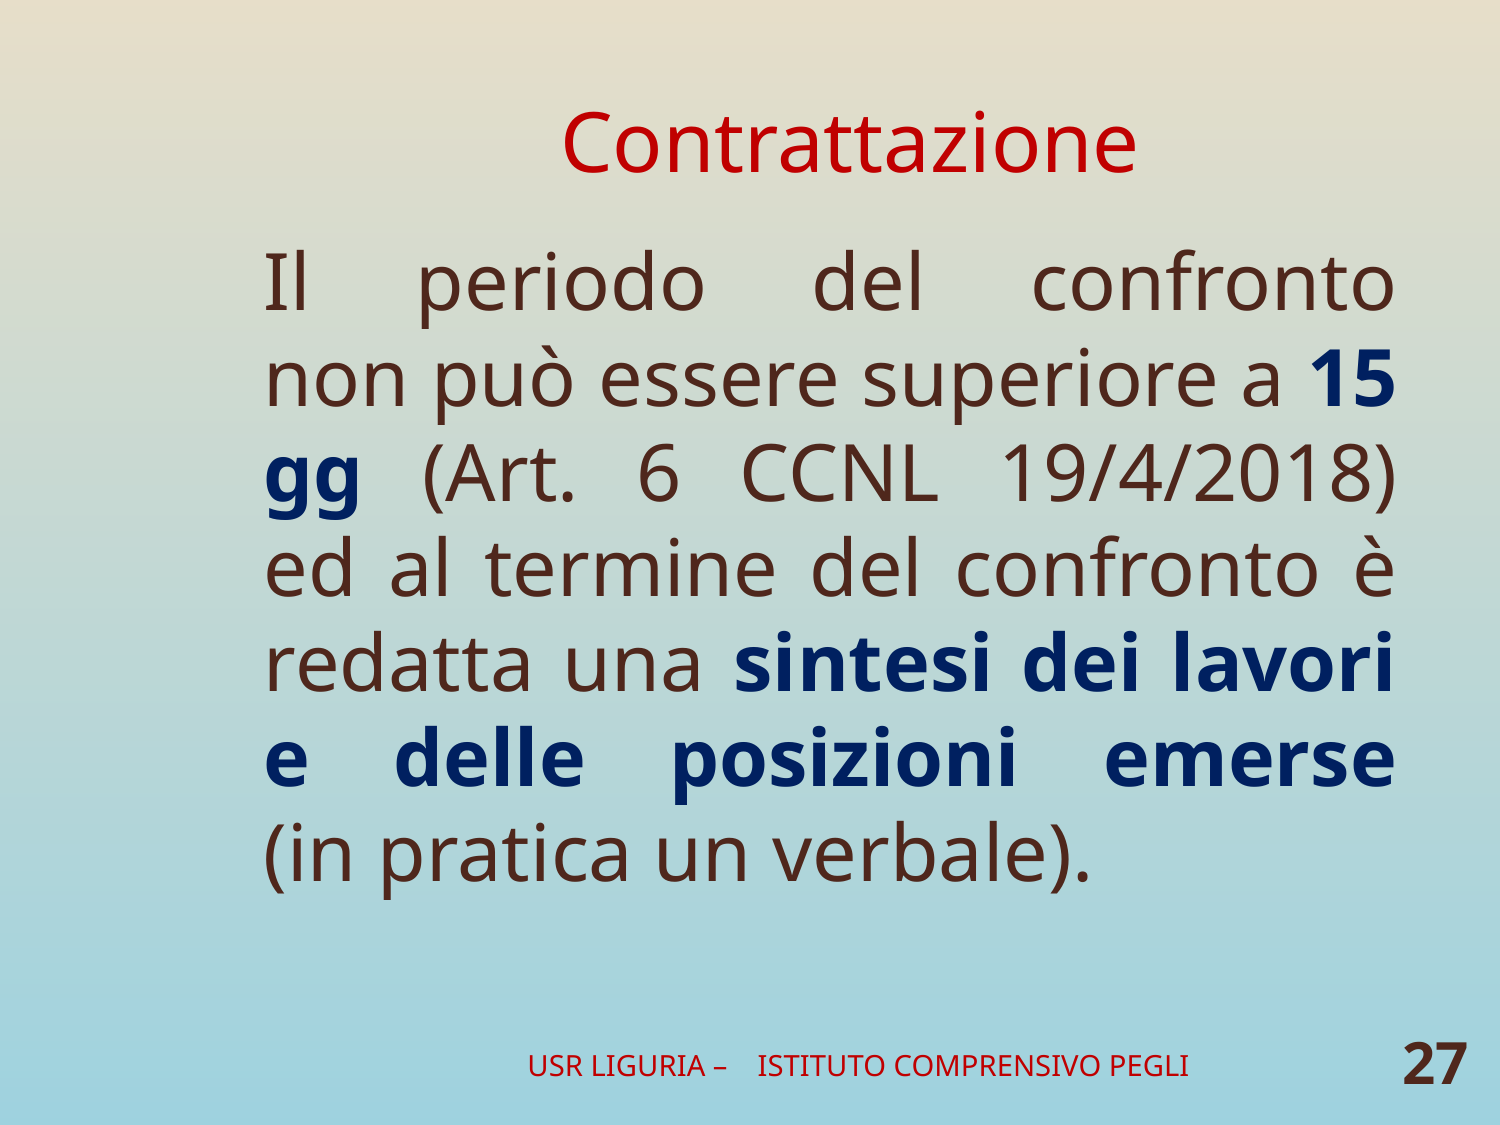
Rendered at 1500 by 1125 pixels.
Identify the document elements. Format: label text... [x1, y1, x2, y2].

list Il periodo del confronto non può essere superiore a 15 gg (Art. 6 CCNL 19/4/2018) ed al termine del confronto è redatta una sintesi dei lavori e delle posizioni emerse (in pratica un verbale). [235, 224, 1413, 965]
slide_number 27 [1382, 1034, 1488, 1113]
footer USR LIGURIA – ISTITUTO COMPRENSIVO PEGLI [304, 1034, 1413, 1090]
title Contrattazione [235, 45, 1466, 233]
